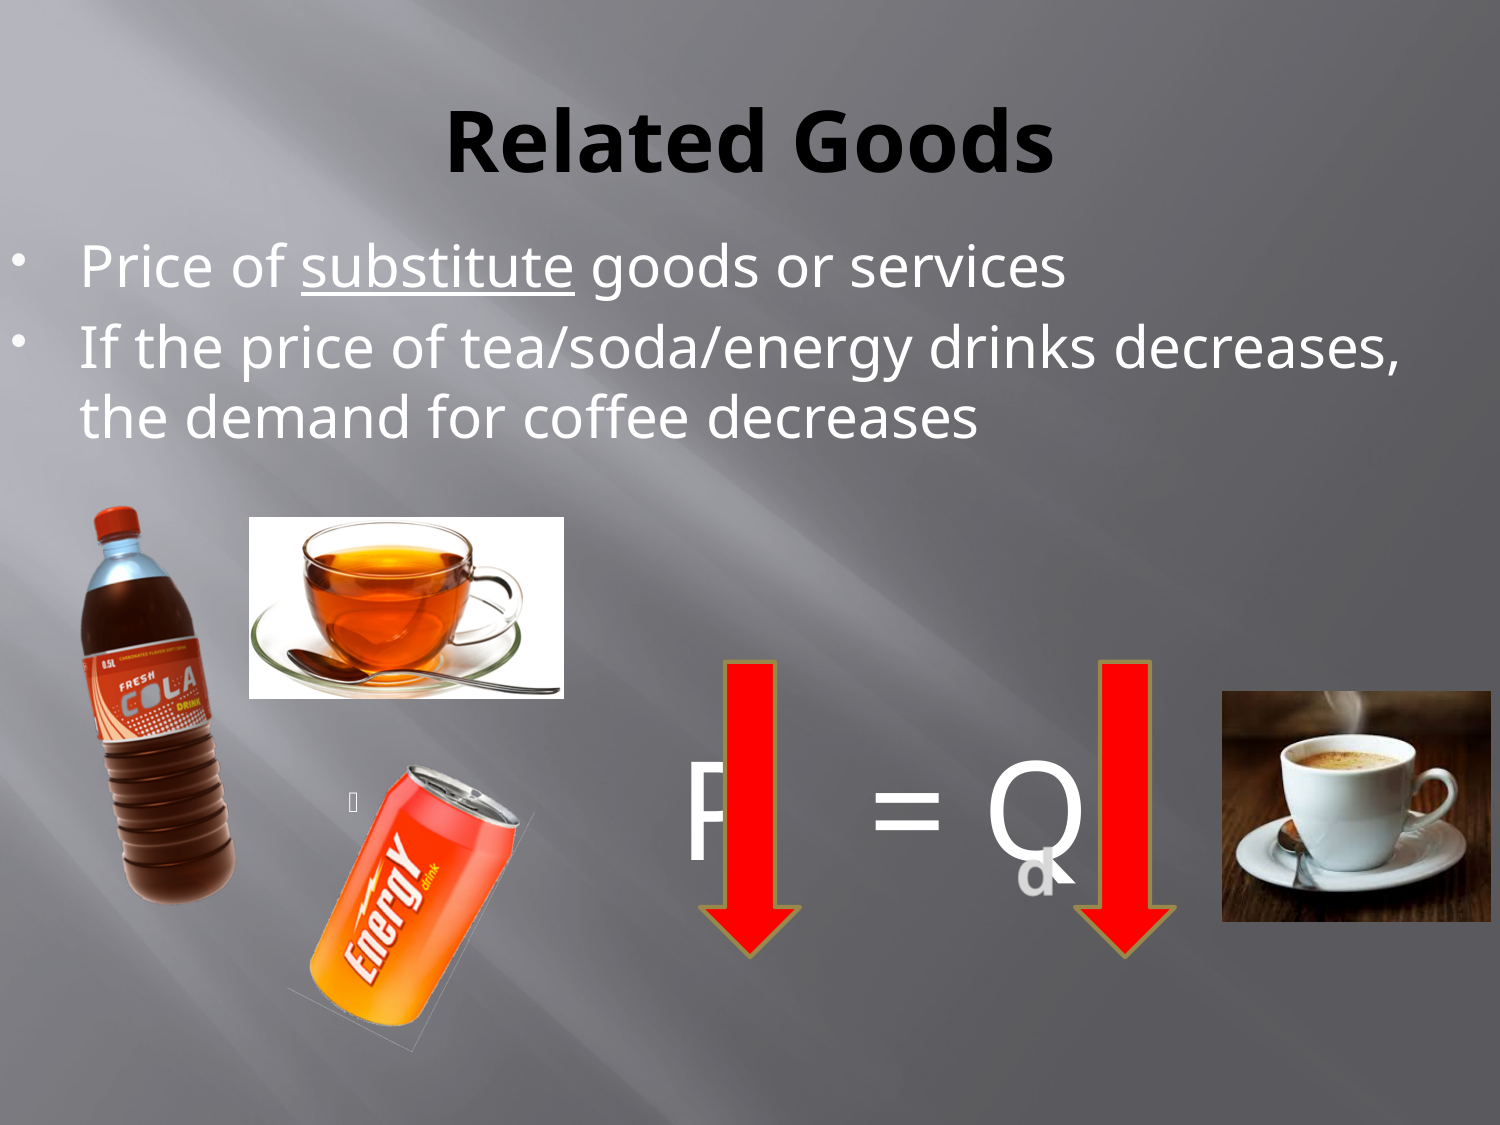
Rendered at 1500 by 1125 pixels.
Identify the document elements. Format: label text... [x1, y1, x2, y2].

picture [974, 809, 1098, 951]
text_box [1097, 659, 1177, 947]
title Related Goods [75, 45, 1425, 221]
picture [51, 475, 594, 1083]
list Price of substitute goods or services If the price of tea/soda/energy drinks decreases, the demand for coffee decreases P = Q [0, 221, 1475, 995]
picture [1222, 690, 1491, 922]
text_box [698, 659, 802, 960]
